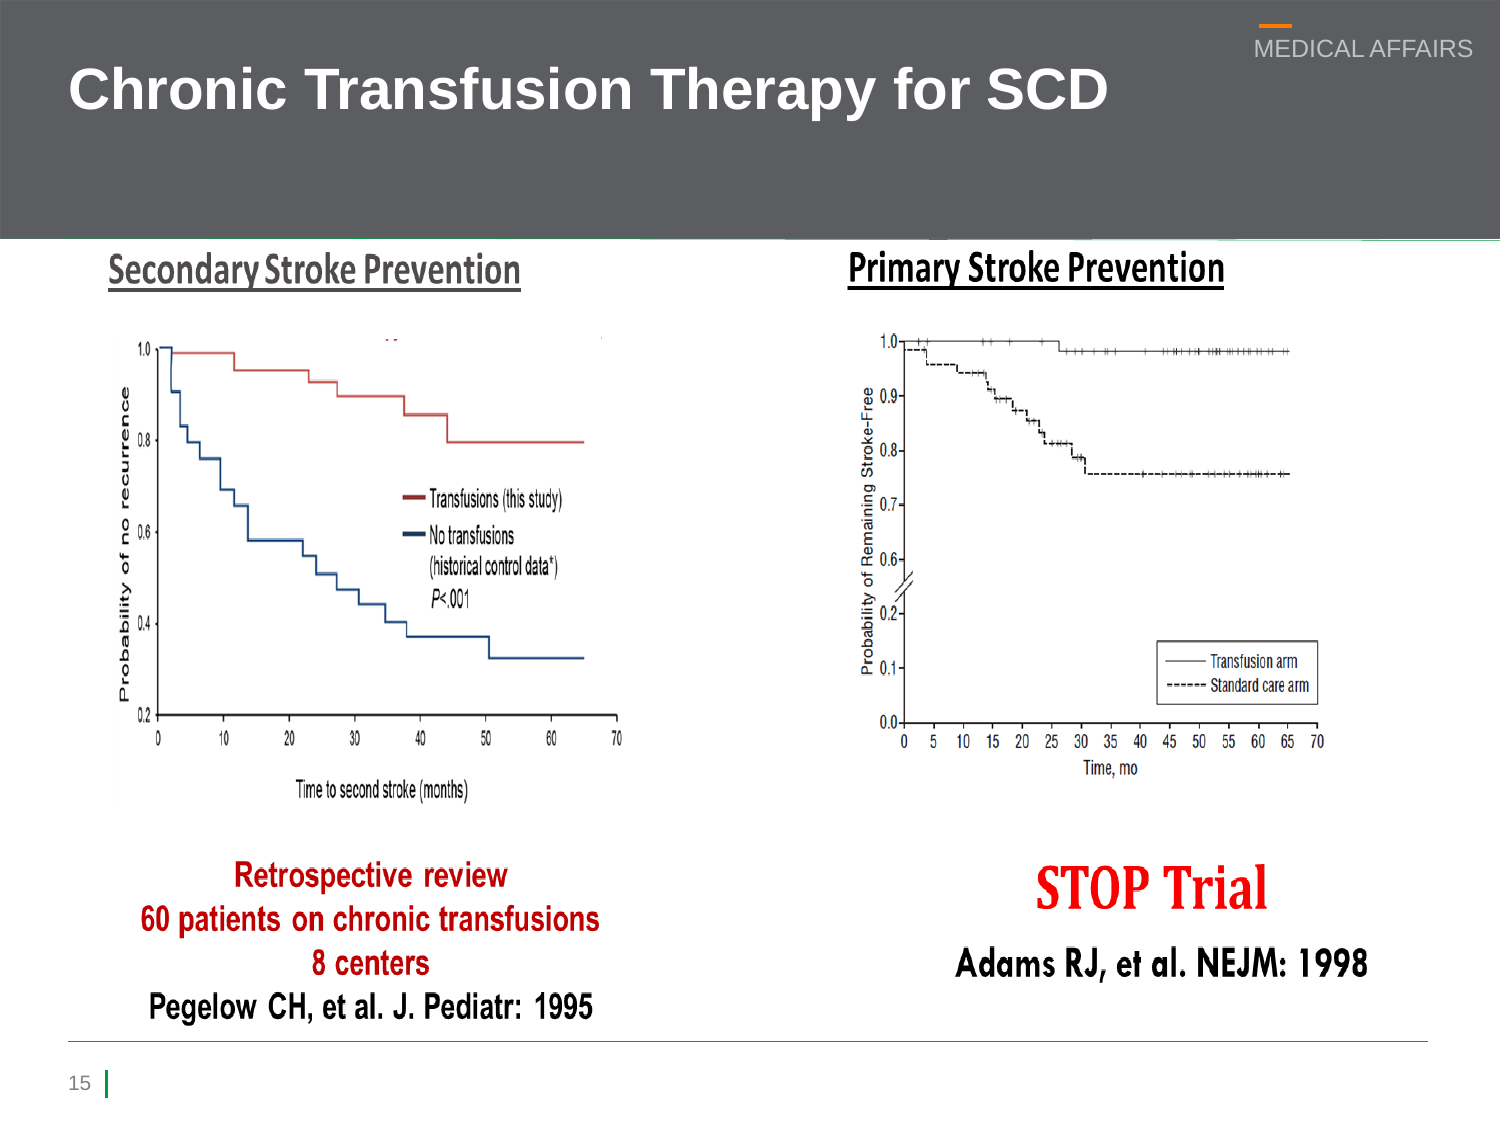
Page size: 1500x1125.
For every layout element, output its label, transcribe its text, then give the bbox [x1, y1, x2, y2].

slide_number 15 [68, 1070, 107, 1098]
title Chronic Transfusion Therapy for SCD [68, 58, 1429, 237]
picture [87, 187, 1390, 1051]
